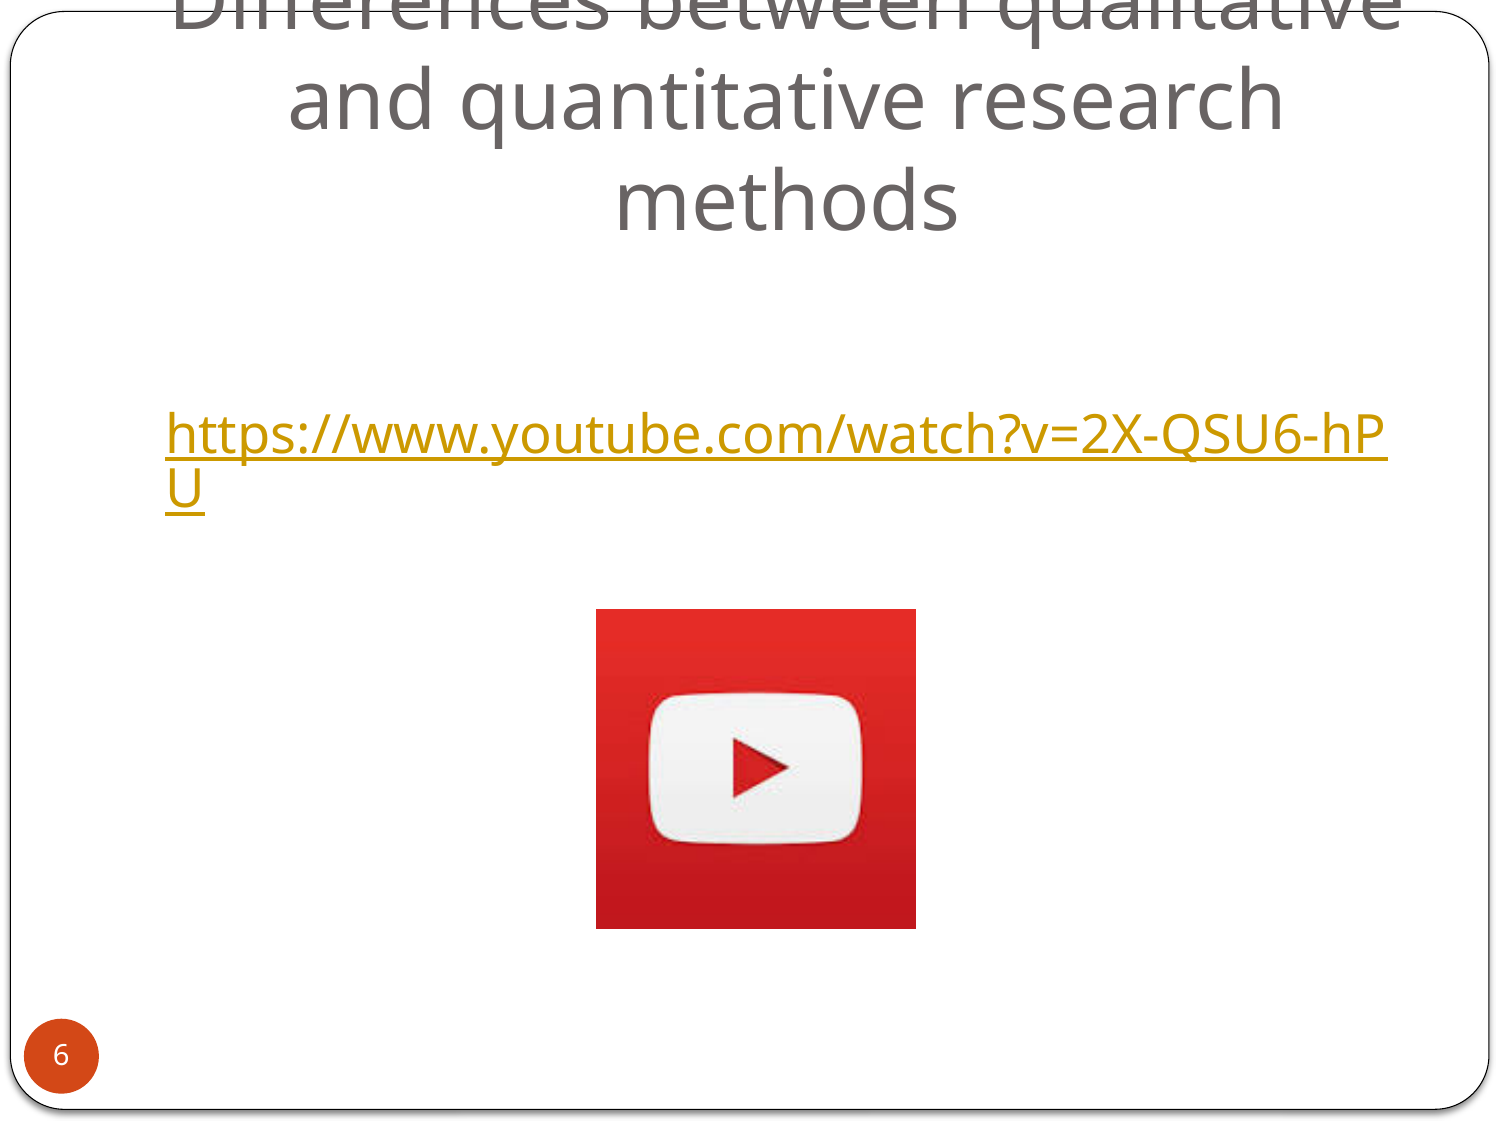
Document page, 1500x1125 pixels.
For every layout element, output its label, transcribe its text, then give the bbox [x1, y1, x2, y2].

slide_number 6 [23, 1018, 99, 1094]
title Differences between qualitative and quantitative research methods [150, 45, 1425, 314]
list https://www.youtube.com/watch?v=2X-QSU6-hPU [150, 314, 1425, 988]
picture [596, 609, 916, 929]
